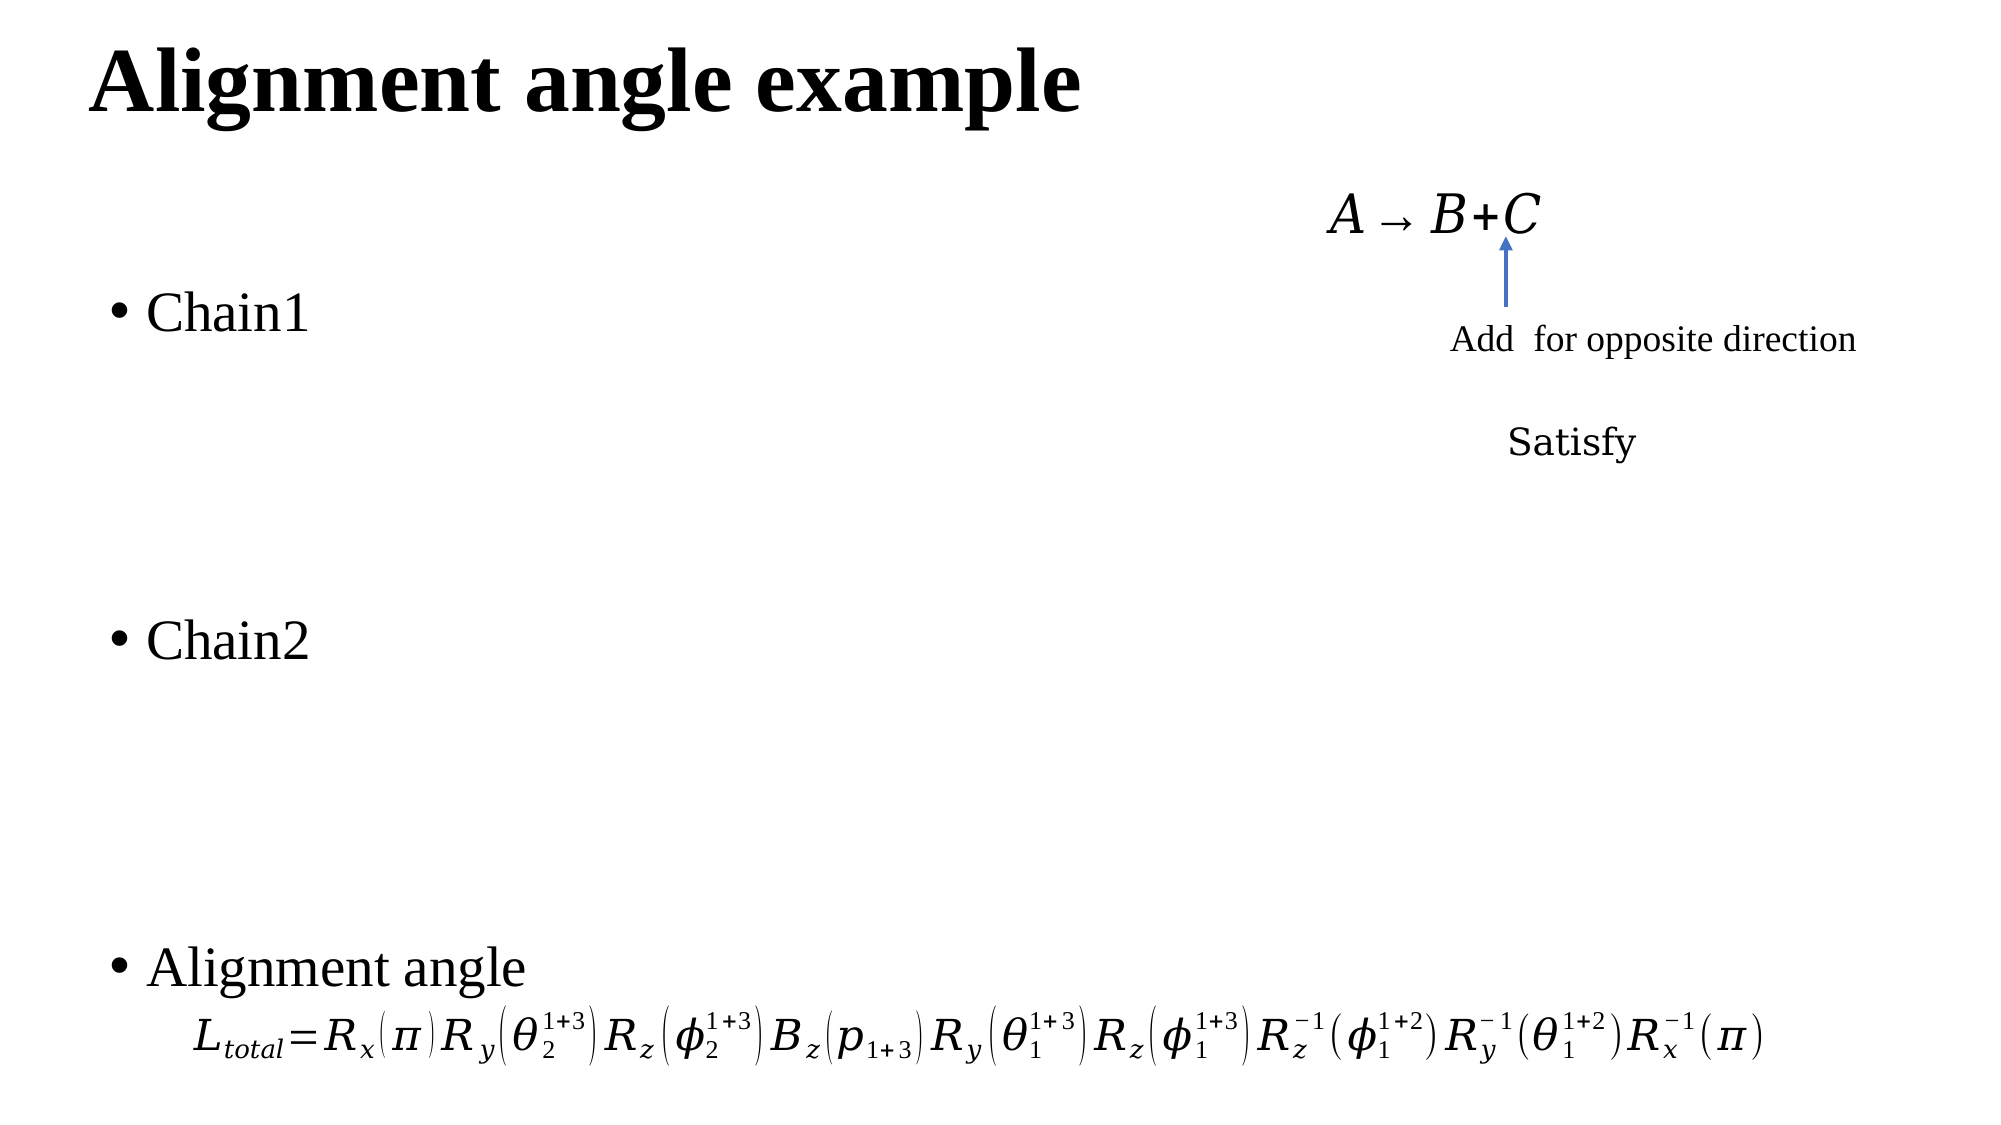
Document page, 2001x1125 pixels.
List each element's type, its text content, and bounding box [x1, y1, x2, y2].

title Alignment angle example [74, 22, 1863, 142]
